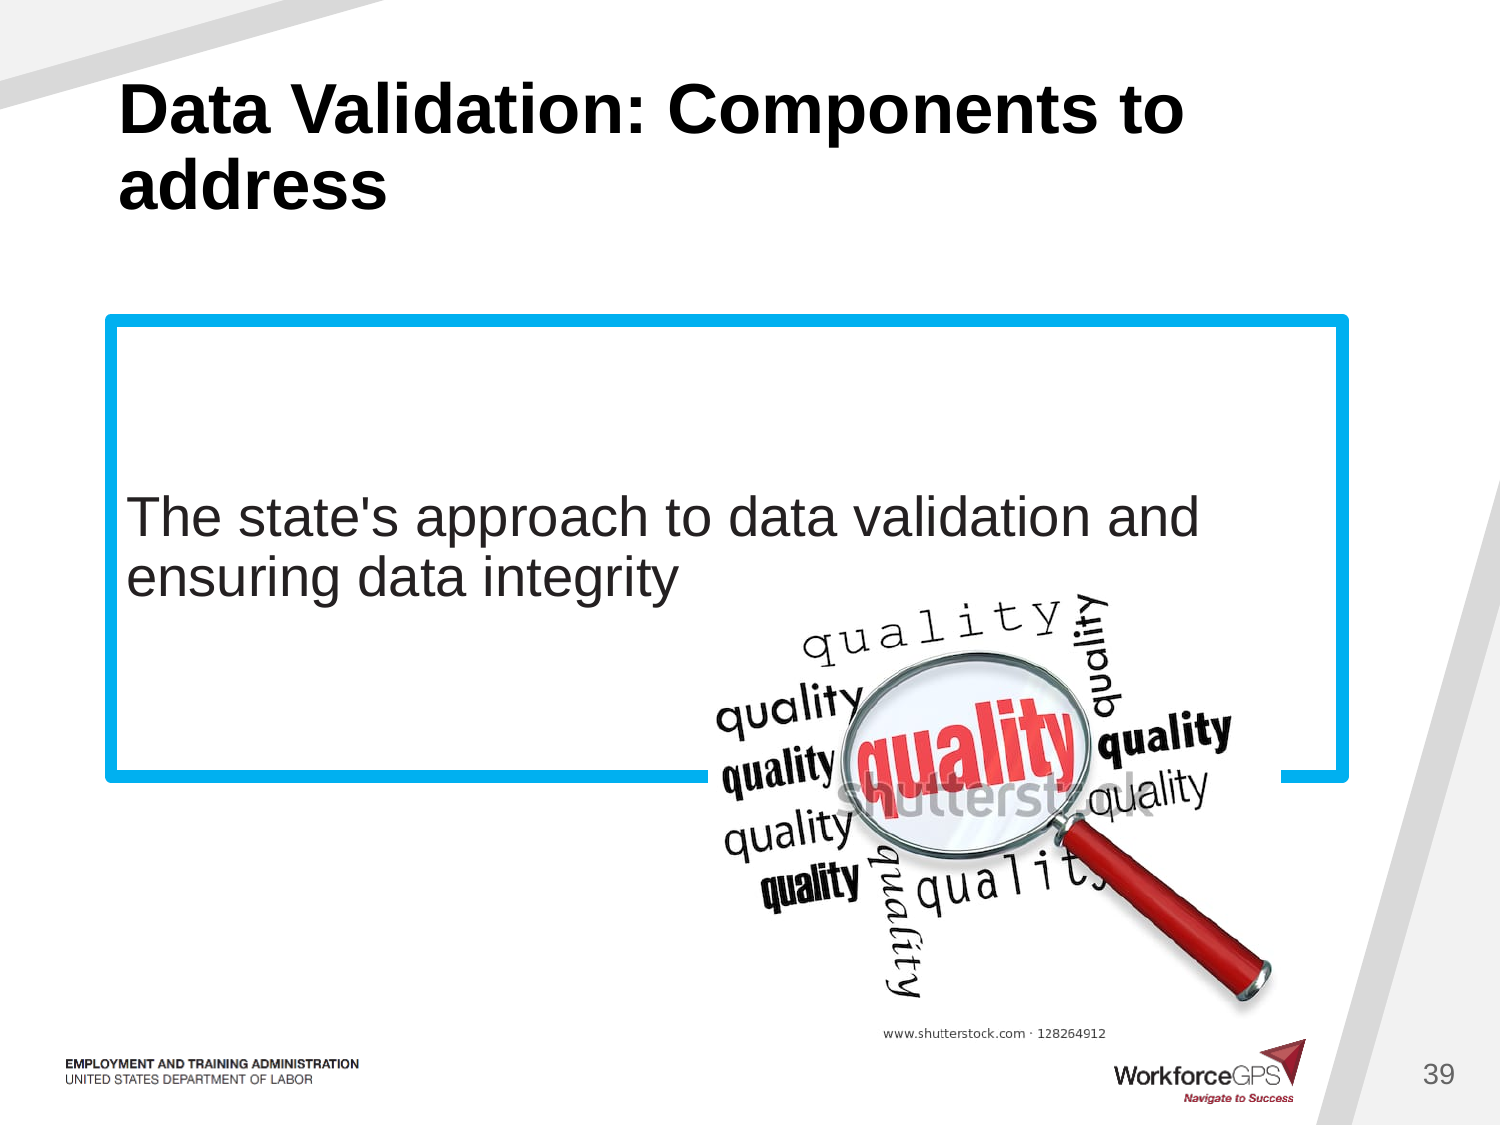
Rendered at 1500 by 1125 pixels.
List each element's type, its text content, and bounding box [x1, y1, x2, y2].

picture [708, 562, 1308, 1105]
list The state's approach to data validation and ensuring data integrity [110, 320, 1343, 777]
picture [59, 1053, 370, 1092]
slide_number 39 [1260, 1042, 1471, 1103]
title Data Validation: Components to address [103, 59, 1409, 233]
